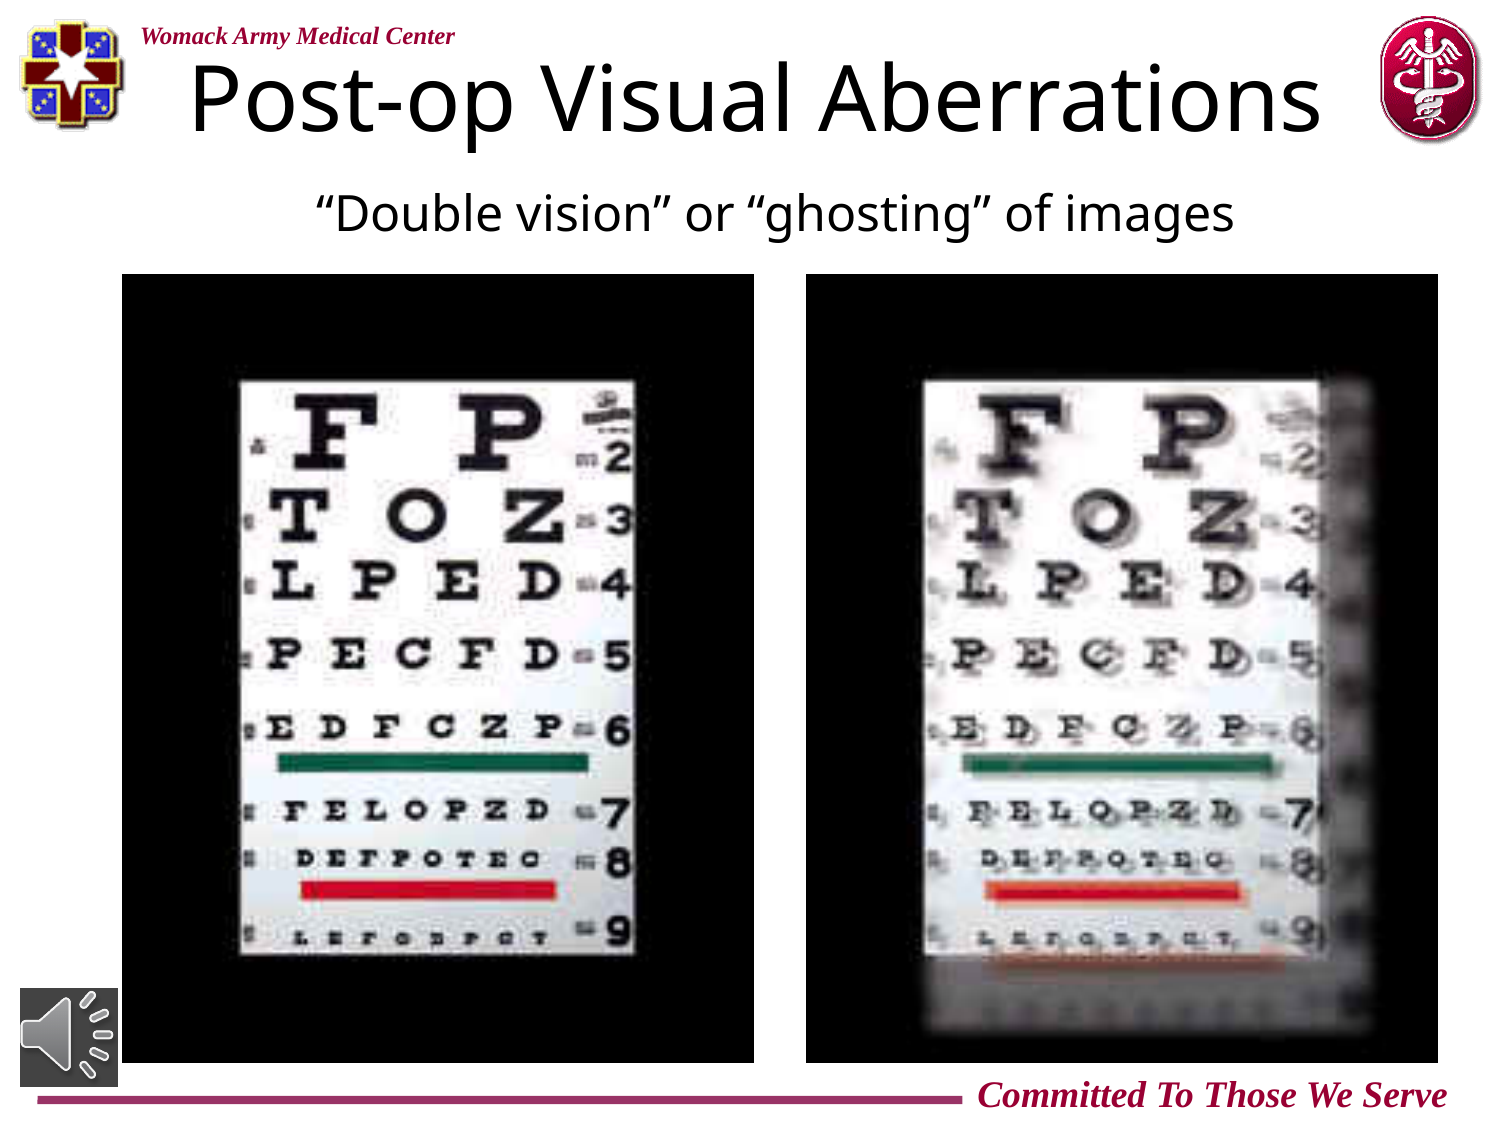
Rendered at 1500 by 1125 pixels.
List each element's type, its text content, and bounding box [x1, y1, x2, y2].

picture [12, 12, 138, 138]
title Post-op Visual Aberrations [112, 32, 1400, 175]
picture [122, 274, 754, 1063]
picture [806, 274, 1438, 1063]
text_box “Double vision” or “ghosting” of images [301, 174, 1251, 249]
picture [19, 987, 120, 1088]
